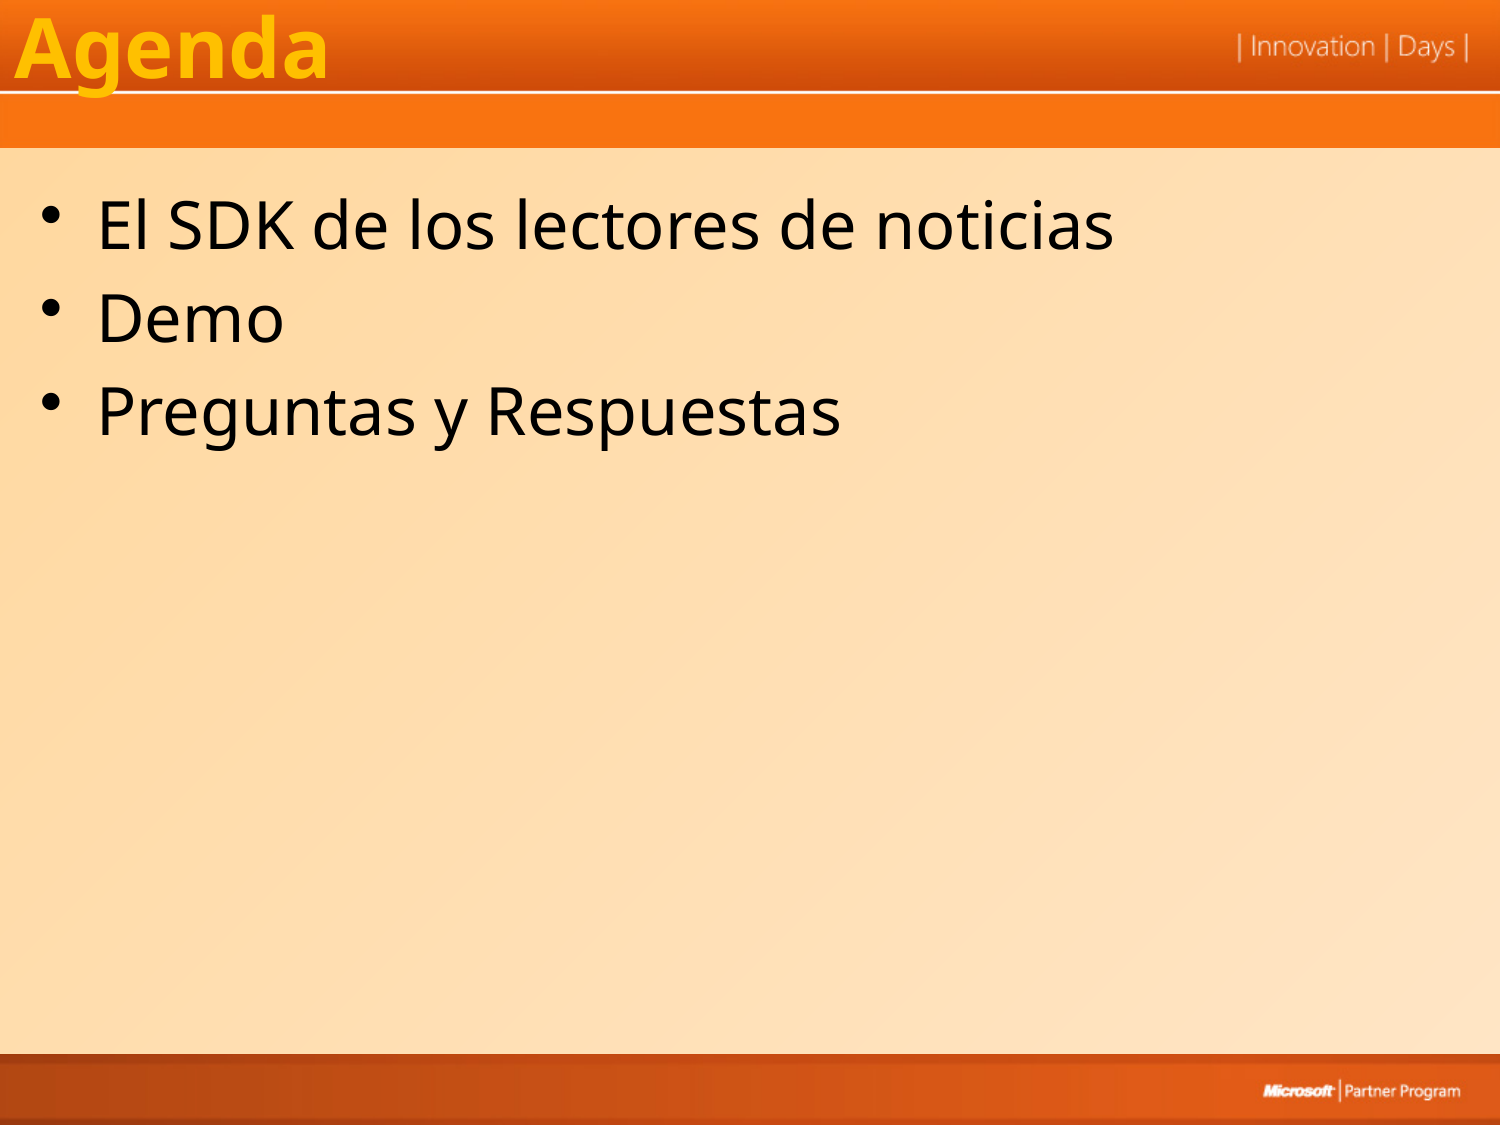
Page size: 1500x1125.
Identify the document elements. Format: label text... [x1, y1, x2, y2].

list El SDK de los lectores de noticias Demo Preguntas y Respuestas [24, 174, 1476, 1026]
title Agenda [0, 0, 1500, 75]
picture [0, 1054, 1500, 1125]
picture [0, 75, 1500, 148]
